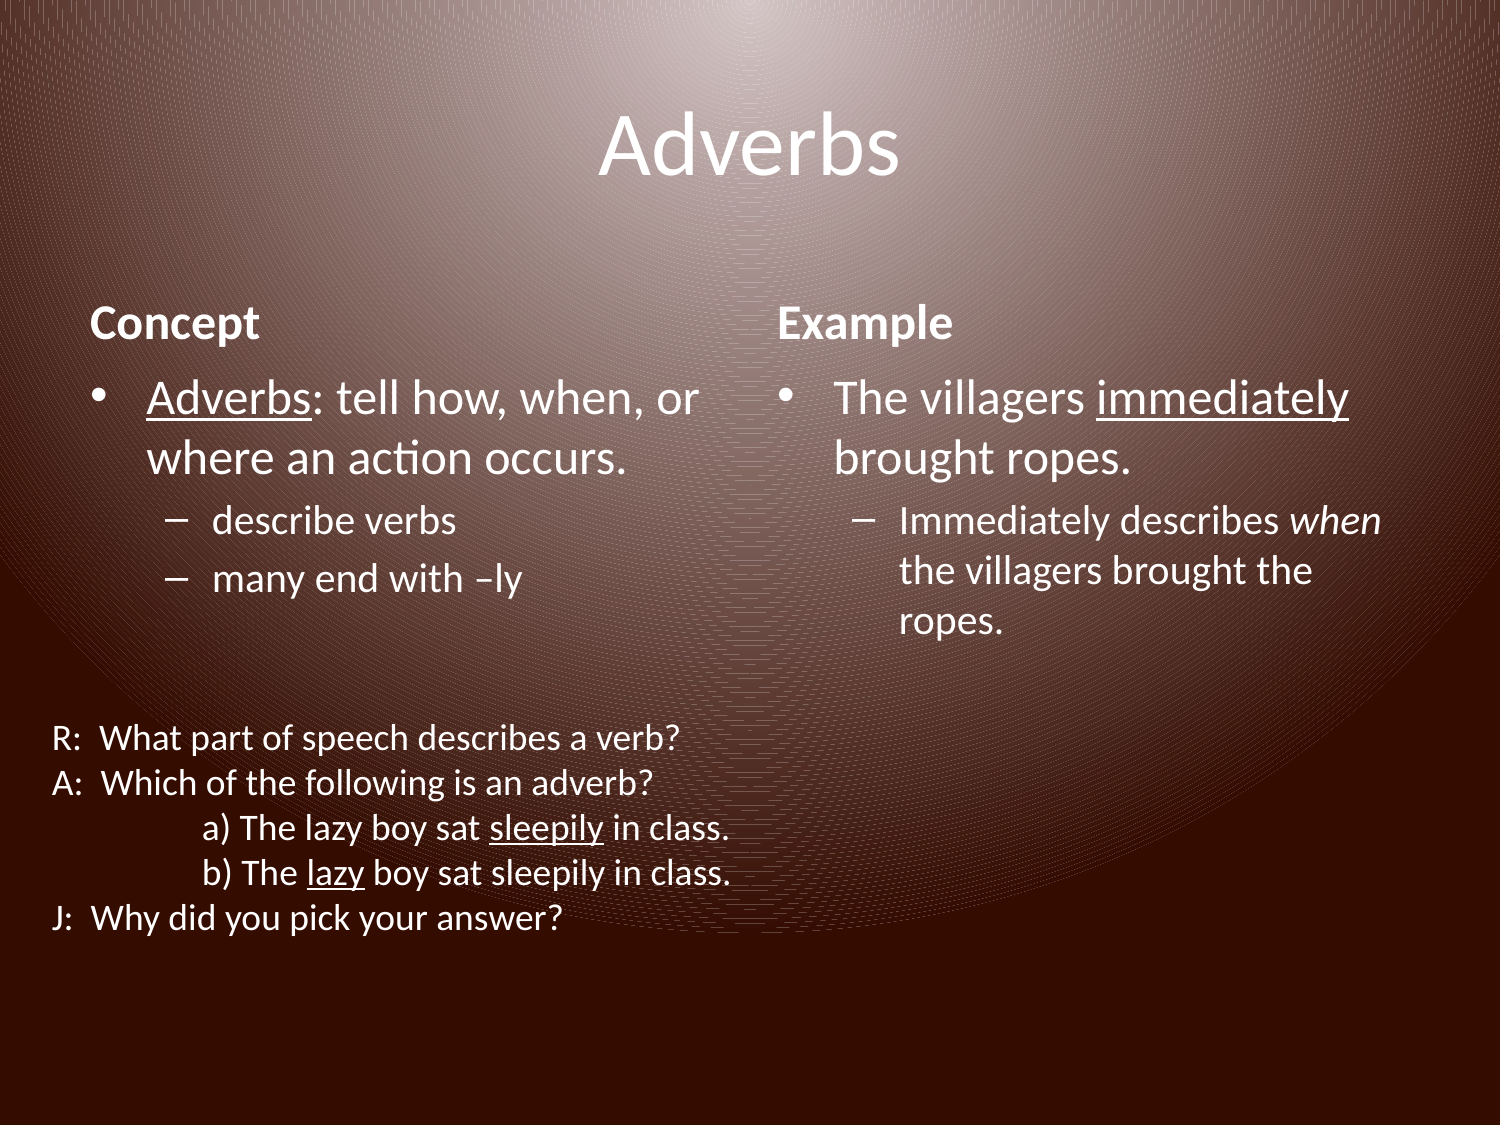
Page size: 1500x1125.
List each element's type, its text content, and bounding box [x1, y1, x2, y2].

list Concept [75, 251, 738, 356]
list Example [761, 251, 1425, 356]
list The villagers immediately brought ropes. Immediately describes when the villagers brought the ropes. [761, 356, 1425, 1005]
list Adverbs: tell how, when, or where an action occurs. describe verbs many end with –ly [75, 356, 738, 705]
text_box R: What part of speech describes a verb? A: Which of the following is an adverb? a) The lazy boy sat sleepily in class. b) The lazy boy sat sleepily in class. J: Why did you pick your answer? [37, 705, 748, 946]
title Adverbs [75, 45, 1425, 233]
